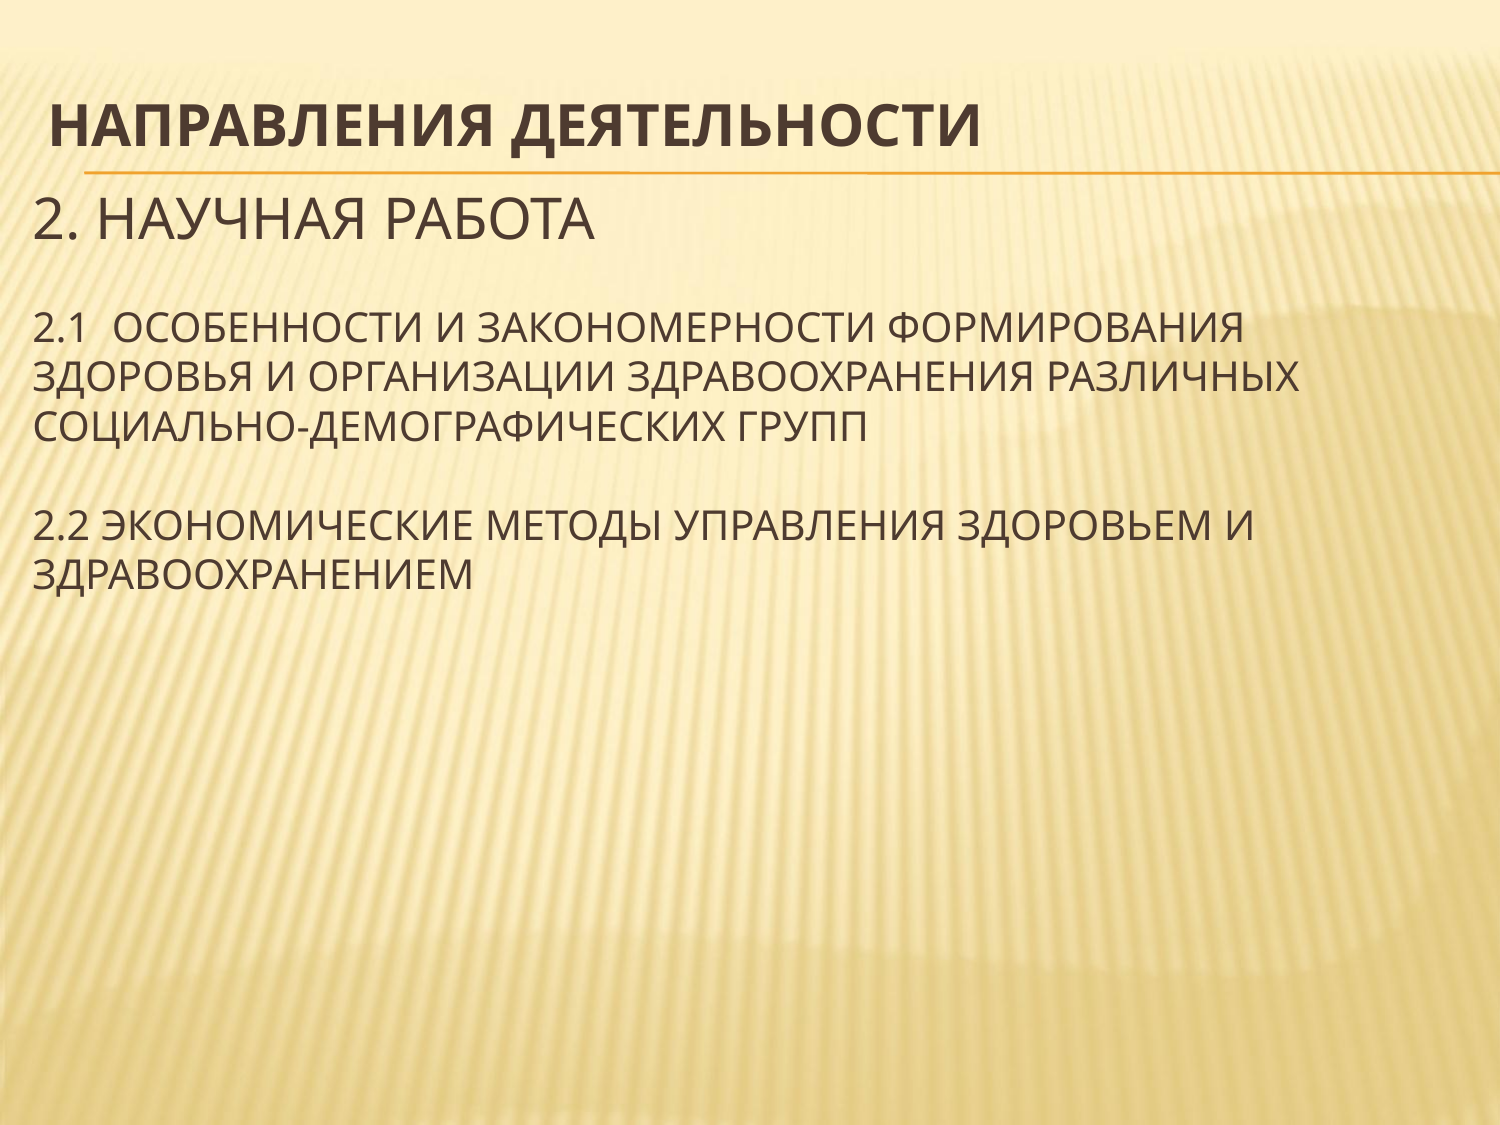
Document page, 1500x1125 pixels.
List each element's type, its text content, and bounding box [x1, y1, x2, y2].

picture [0, 0, 1500, 1125]
title Направления деятельности [32, 54, 1458, 193]
text_box 2. научная работа 2.1 особенности и закономерности формирования здоровья и организации здравоохранения различных социально-демографических групп 2.2 экономические методы управления здоровьем и здравоохранением [17, 172, 1455, 657]
